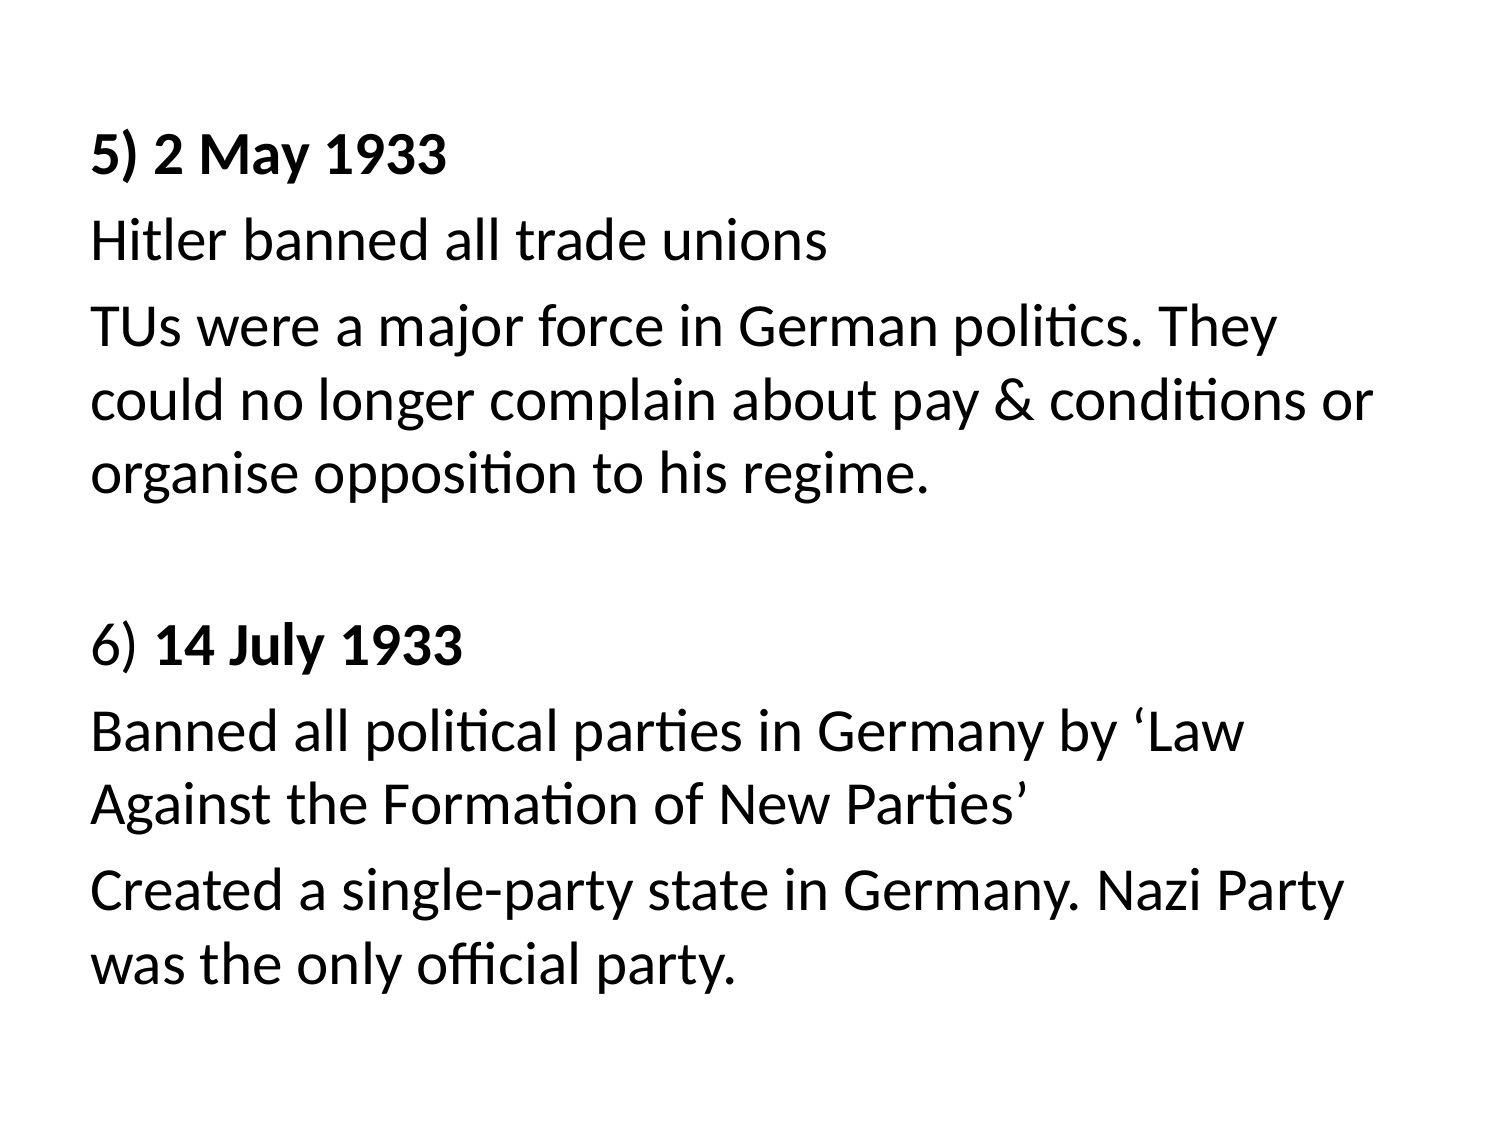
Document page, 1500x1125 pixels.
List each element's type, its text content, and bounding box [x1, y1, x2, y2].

list 5) 2 May 1933 Hitler banned all trade unions TUs were a major force in German politics. They could no longer complain about pay & conditions or organise opposition to his regime. 6) 14 July 1933 Banned all political parties in Germany by ‘Law Against the Formation of New Parties’ Created a single-party state in Germany. Nazi Party was the only official party. [75, 106, 1425, 1005]
